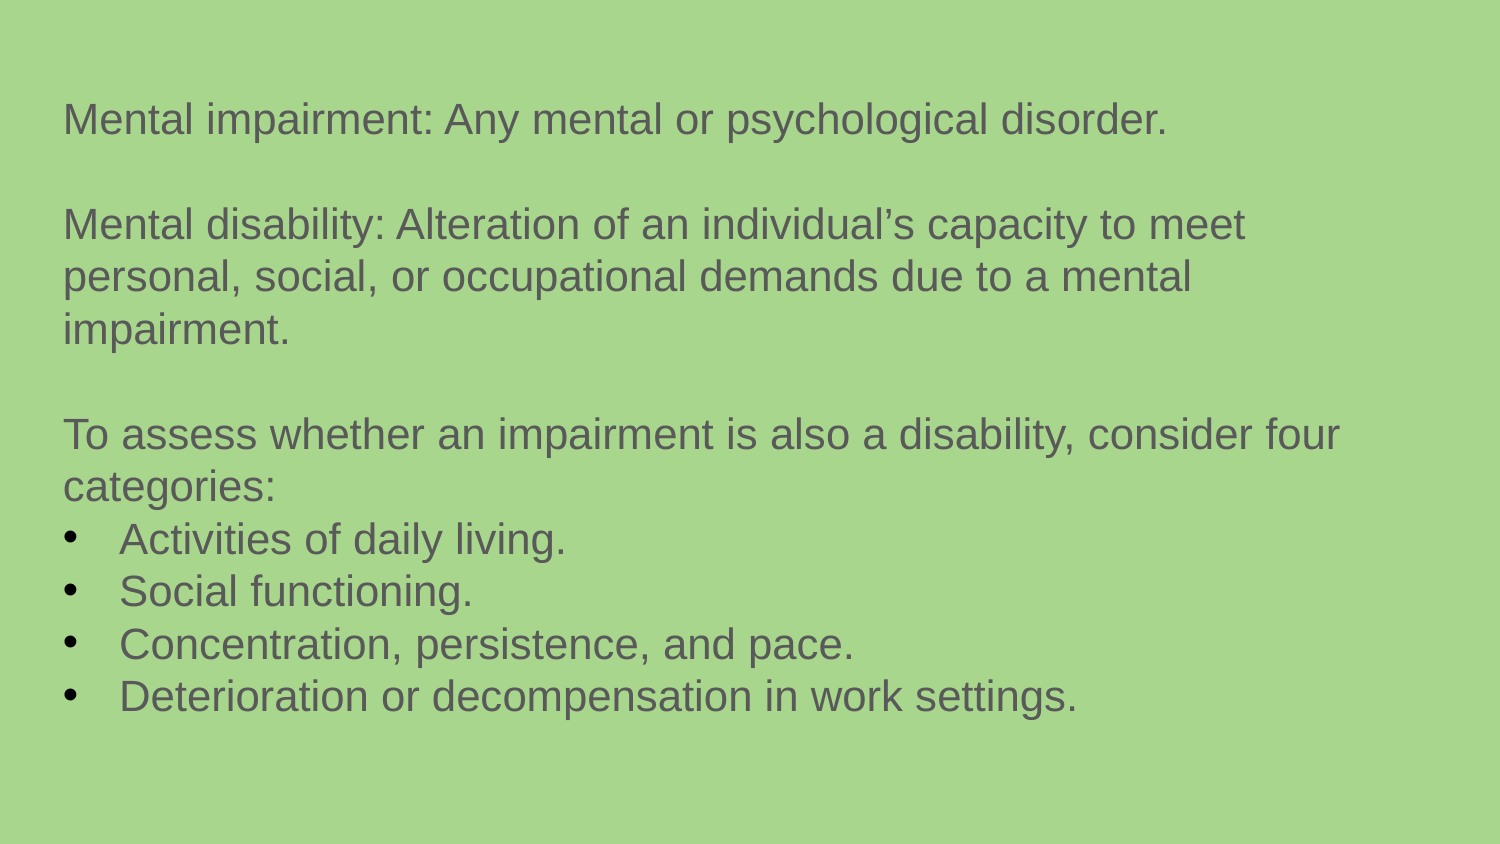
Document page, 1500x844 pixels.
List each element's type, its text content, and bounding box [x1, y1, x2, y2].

text_box Mental impairment: Any mental or psychological disorder. Mental disability: Alteration of an individual’s capacity to meet personal, social, or occupational demands due to a mental impairment. To assess whether an impairment is also a disability, consider four categories: Activities of daily living. Social functioning. Concentration, persistence, and pace. Deterioration or decompensation in work settings. [48, 83, 1425, 728]
